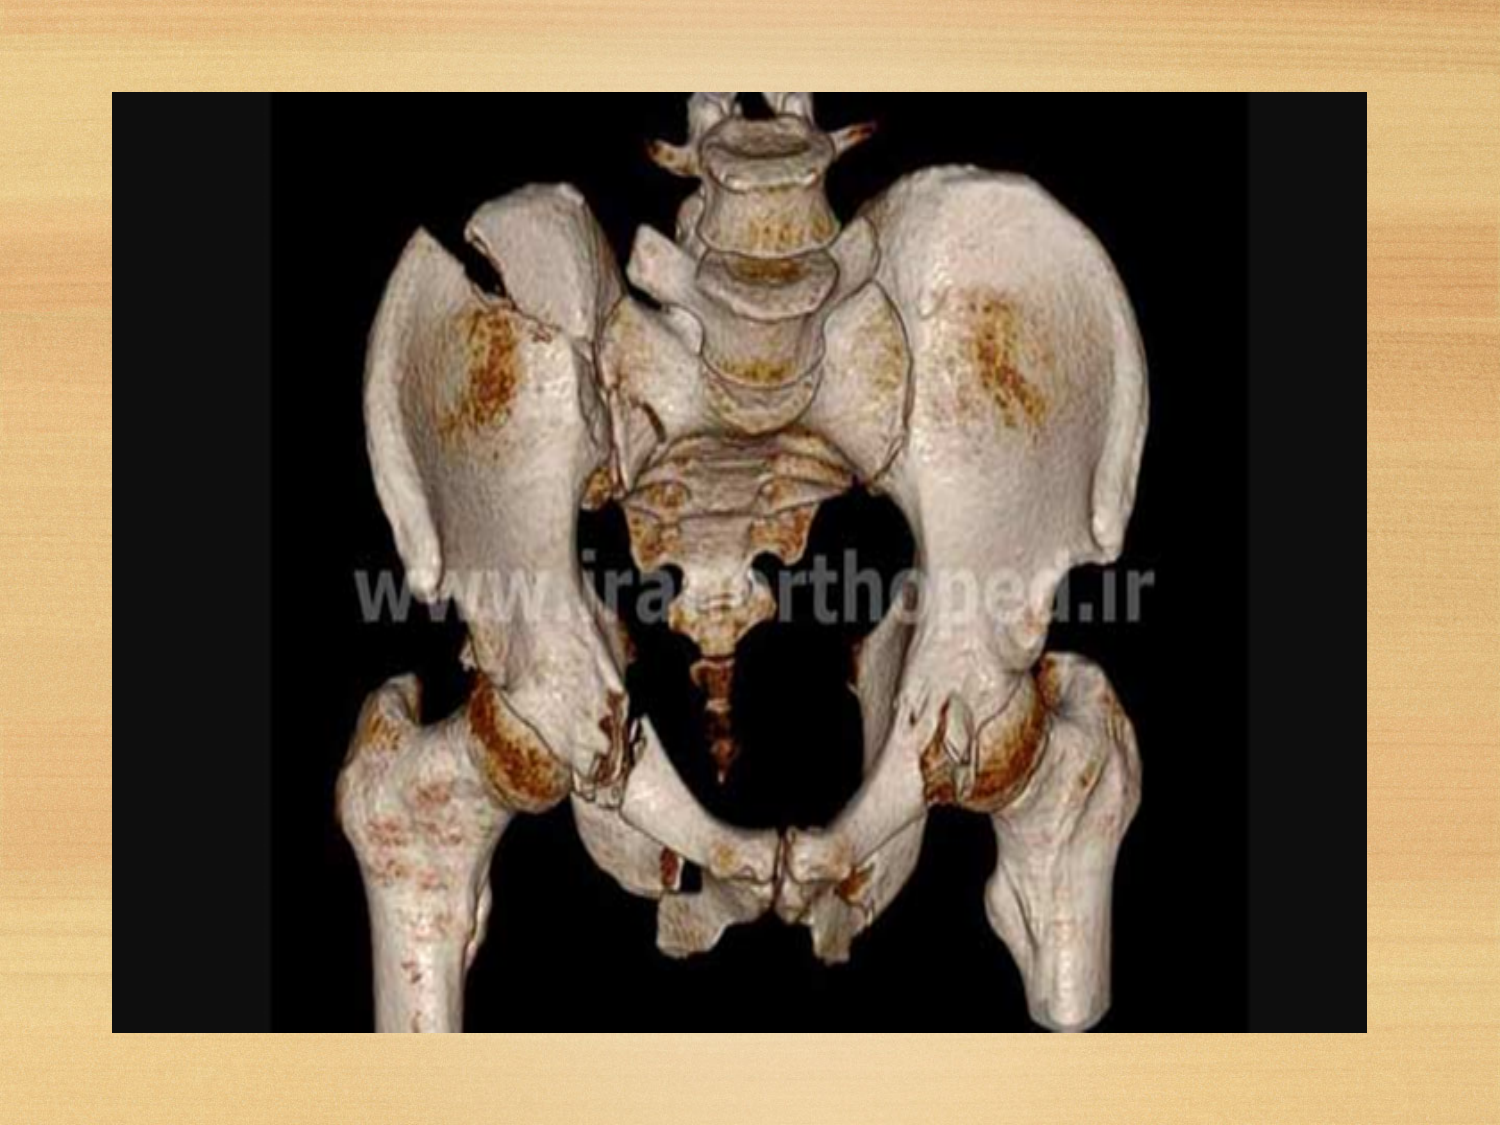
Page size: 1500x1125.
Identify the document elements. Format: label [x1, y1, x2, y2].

picture [0, 0, 1500, 1125]
list [112, 92, 1368, 1034]
